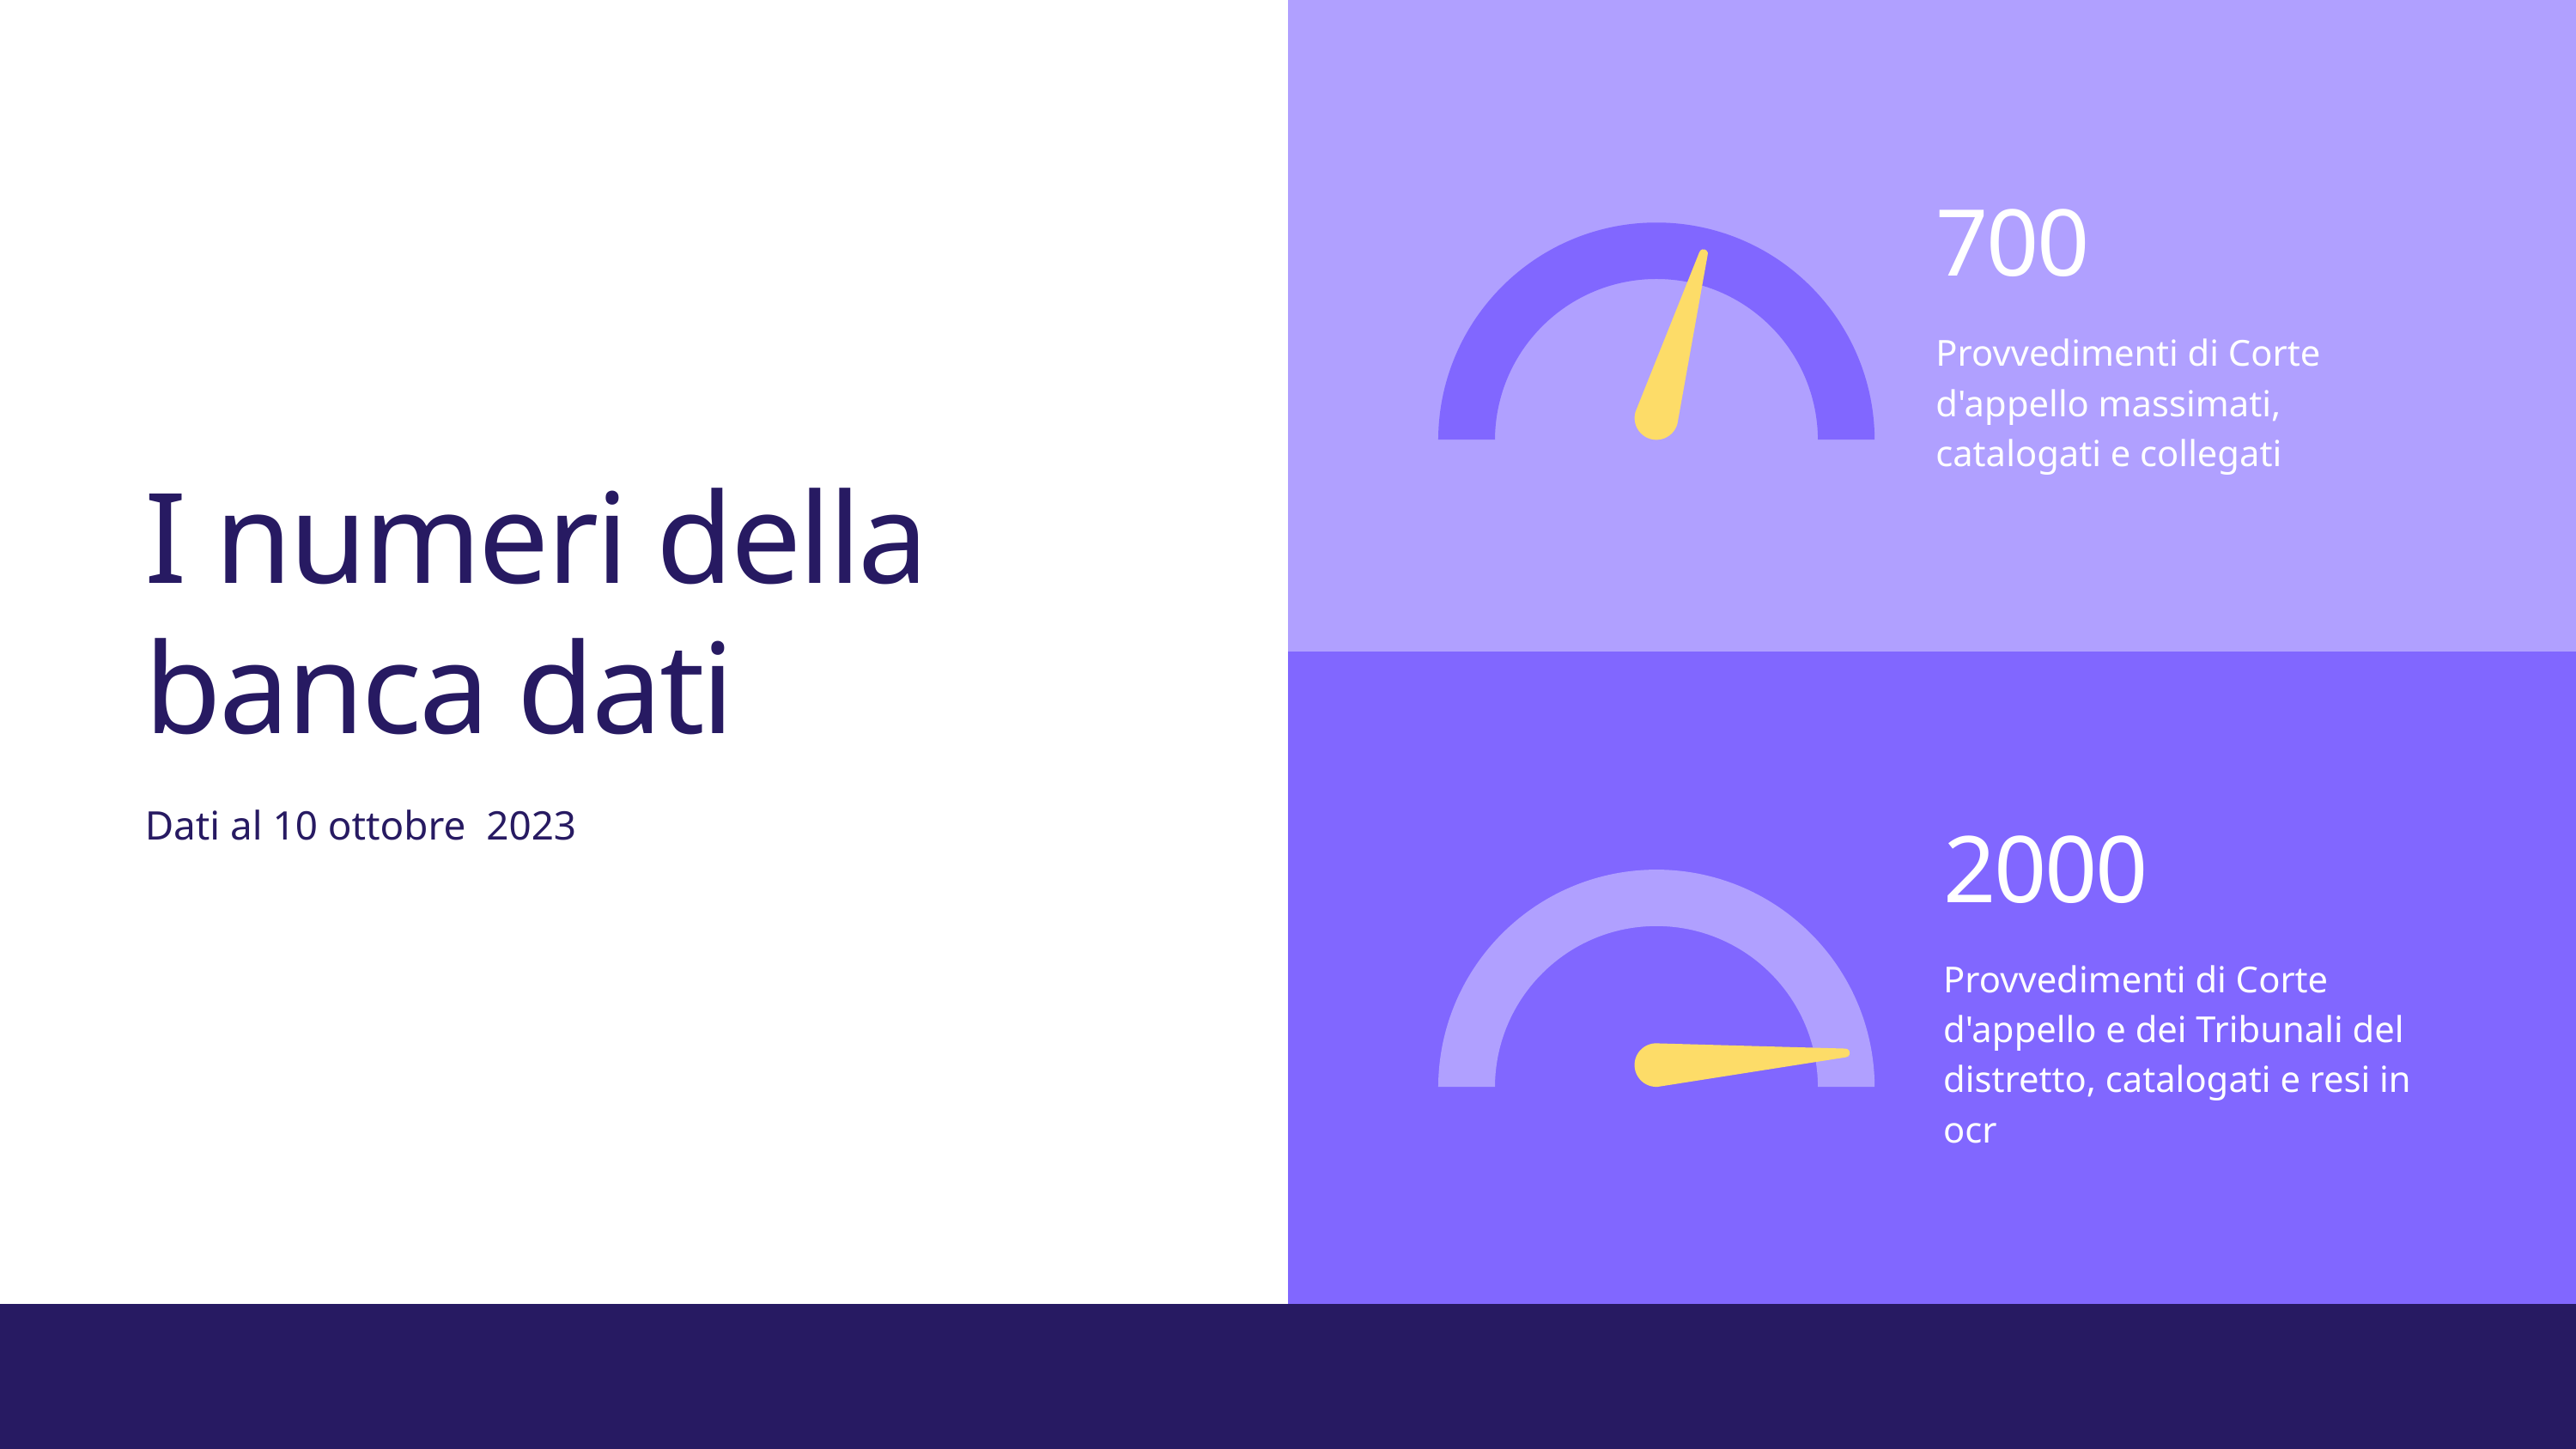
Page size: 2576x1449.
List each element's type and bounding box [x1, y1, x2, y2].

text_box [1935, 182, 2432, 470]
text_box [1287, 652, 2576, 1304]
text_box [144, 458, 1133, 847]
text_box [1287, 0, 2576, 651]
text_box [1942, 809, 2439, 1147]
text_box [1437, 868, 1875, 1088]
text_box [1437, 221, 1875, 440]
text_box [0, 1303, 2576, 1449]
